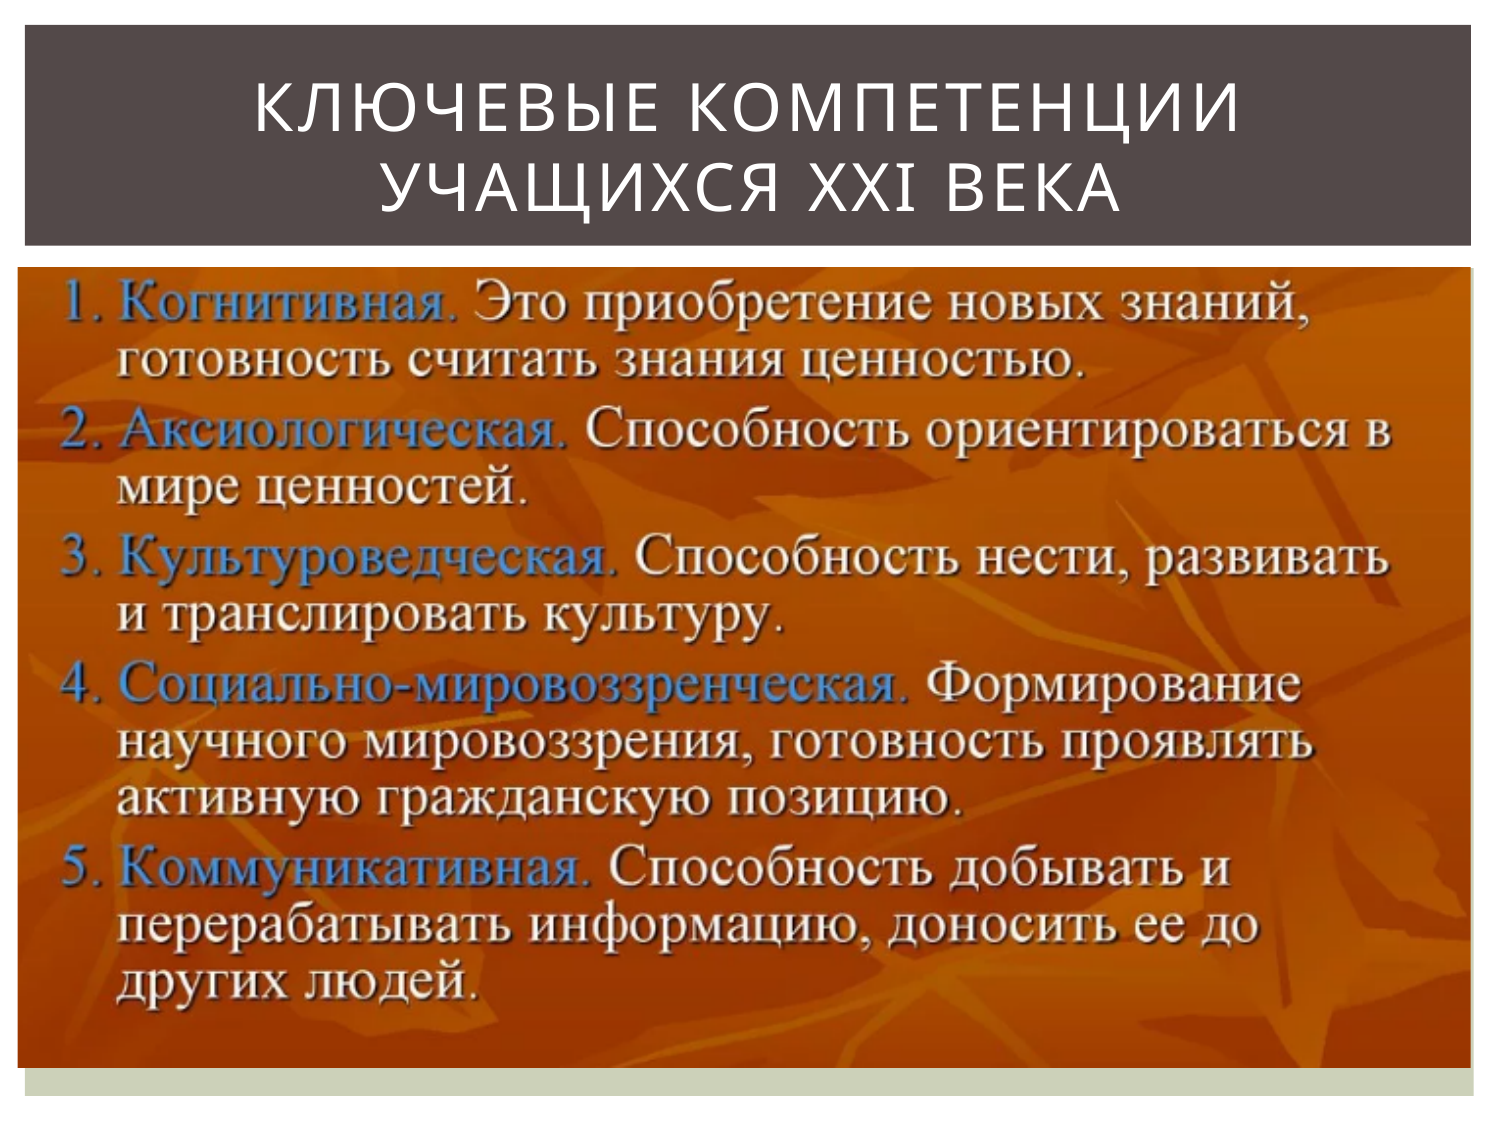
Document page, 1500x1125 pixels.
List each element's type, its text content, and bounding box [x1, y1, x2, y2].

title КЛЮЧЕВЫЕ КОМПЕТЕНЦИИ УЧАЩИХСЯ XXI ВЕКА [62, 58, 1438, 232]
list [17, 266, 1471, 1069]
